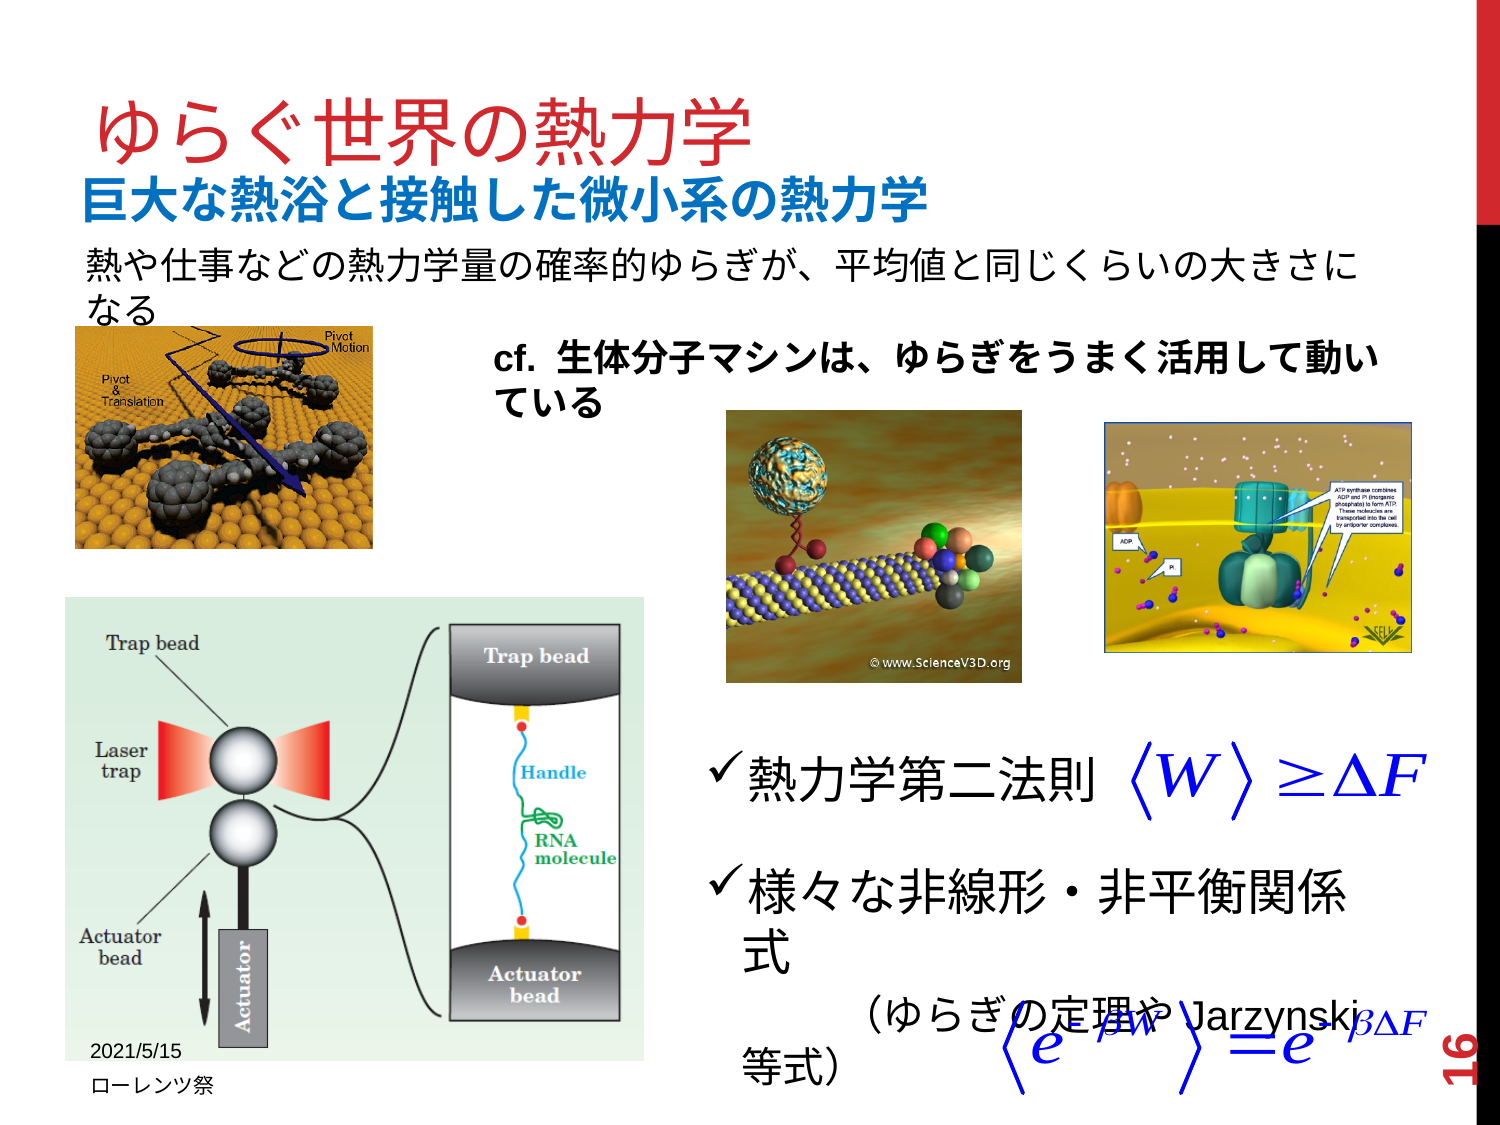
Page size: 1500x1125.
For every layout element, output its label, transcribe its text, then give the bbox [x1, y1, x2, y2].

text_box 熱や仕事などの熱力学量の確率的ゆらぎが、平均値と同じくらいの大きさになる [70, 235, 1376, 340]
footer ローレンツ祭 [75, 1066, 638, 1112]
text_box 巨大な熱浴と接触した微小系の熱力学 [64, 160, 1176, 236]
picture [64, 597, 645, 1062]
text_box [477, 325, 1412, 683]
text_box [690, 727, 1448, 1107]
title ゆらぐ世界の熱力学 [75, 0, 1425, 184]
picture [74, 325, 373, 550]
slide_number 16 [1457, 887, 1488, 1104]
